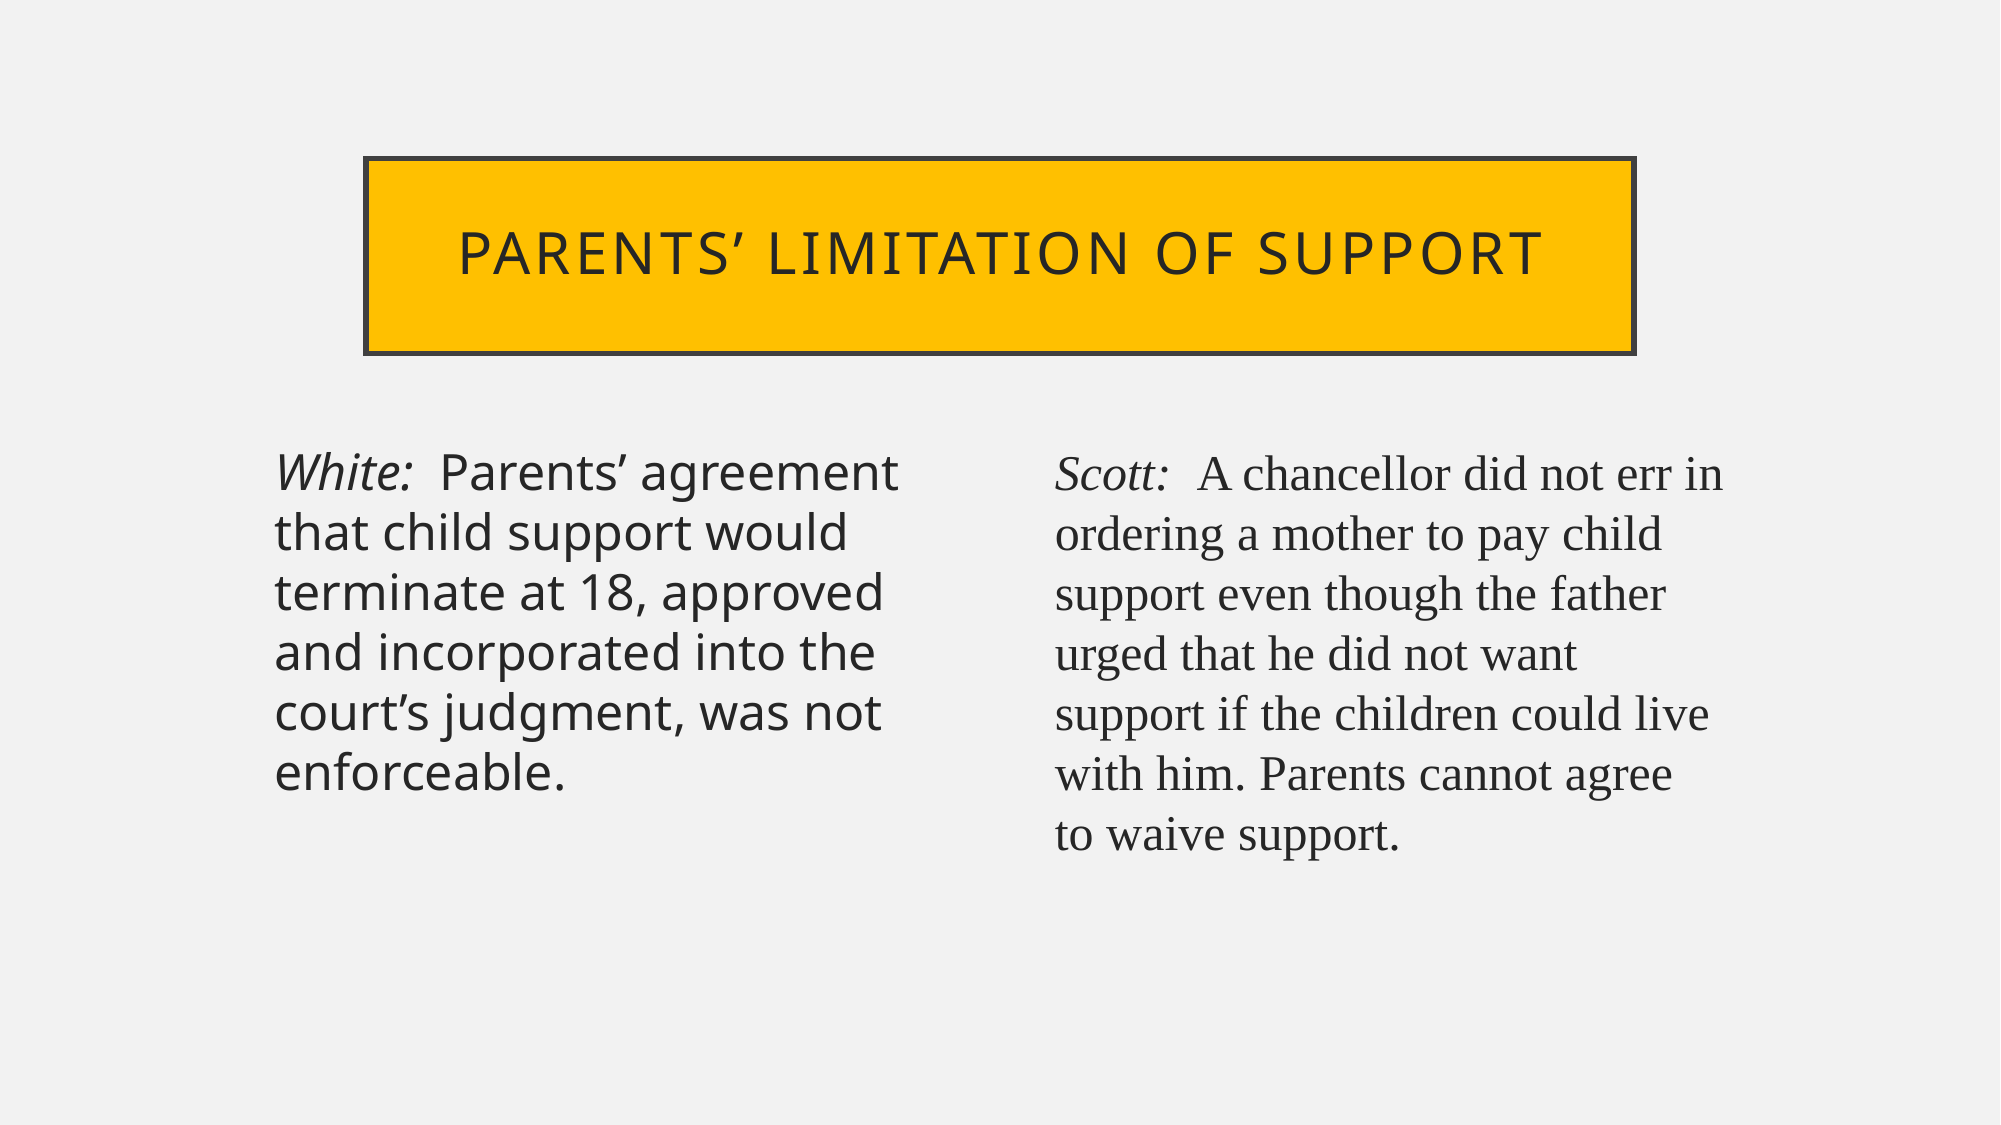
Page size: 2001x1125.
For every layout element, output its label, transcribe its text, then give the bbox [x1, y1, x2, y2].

list Scott: A chancellor did not err in ordering a mother to pay child support even though the father urged that he did not want support if the children could live with him. Parents cannot agree to waive support. [1039, 432, 1741, 942]
list White: Parents’ agreement that child support would terminate at 18, approved and incorporated into the court’s judgment, was not enforceable. [259, 432, 961, 942]
title Parents’ limitation of support [363, 156, 1637, 356]
